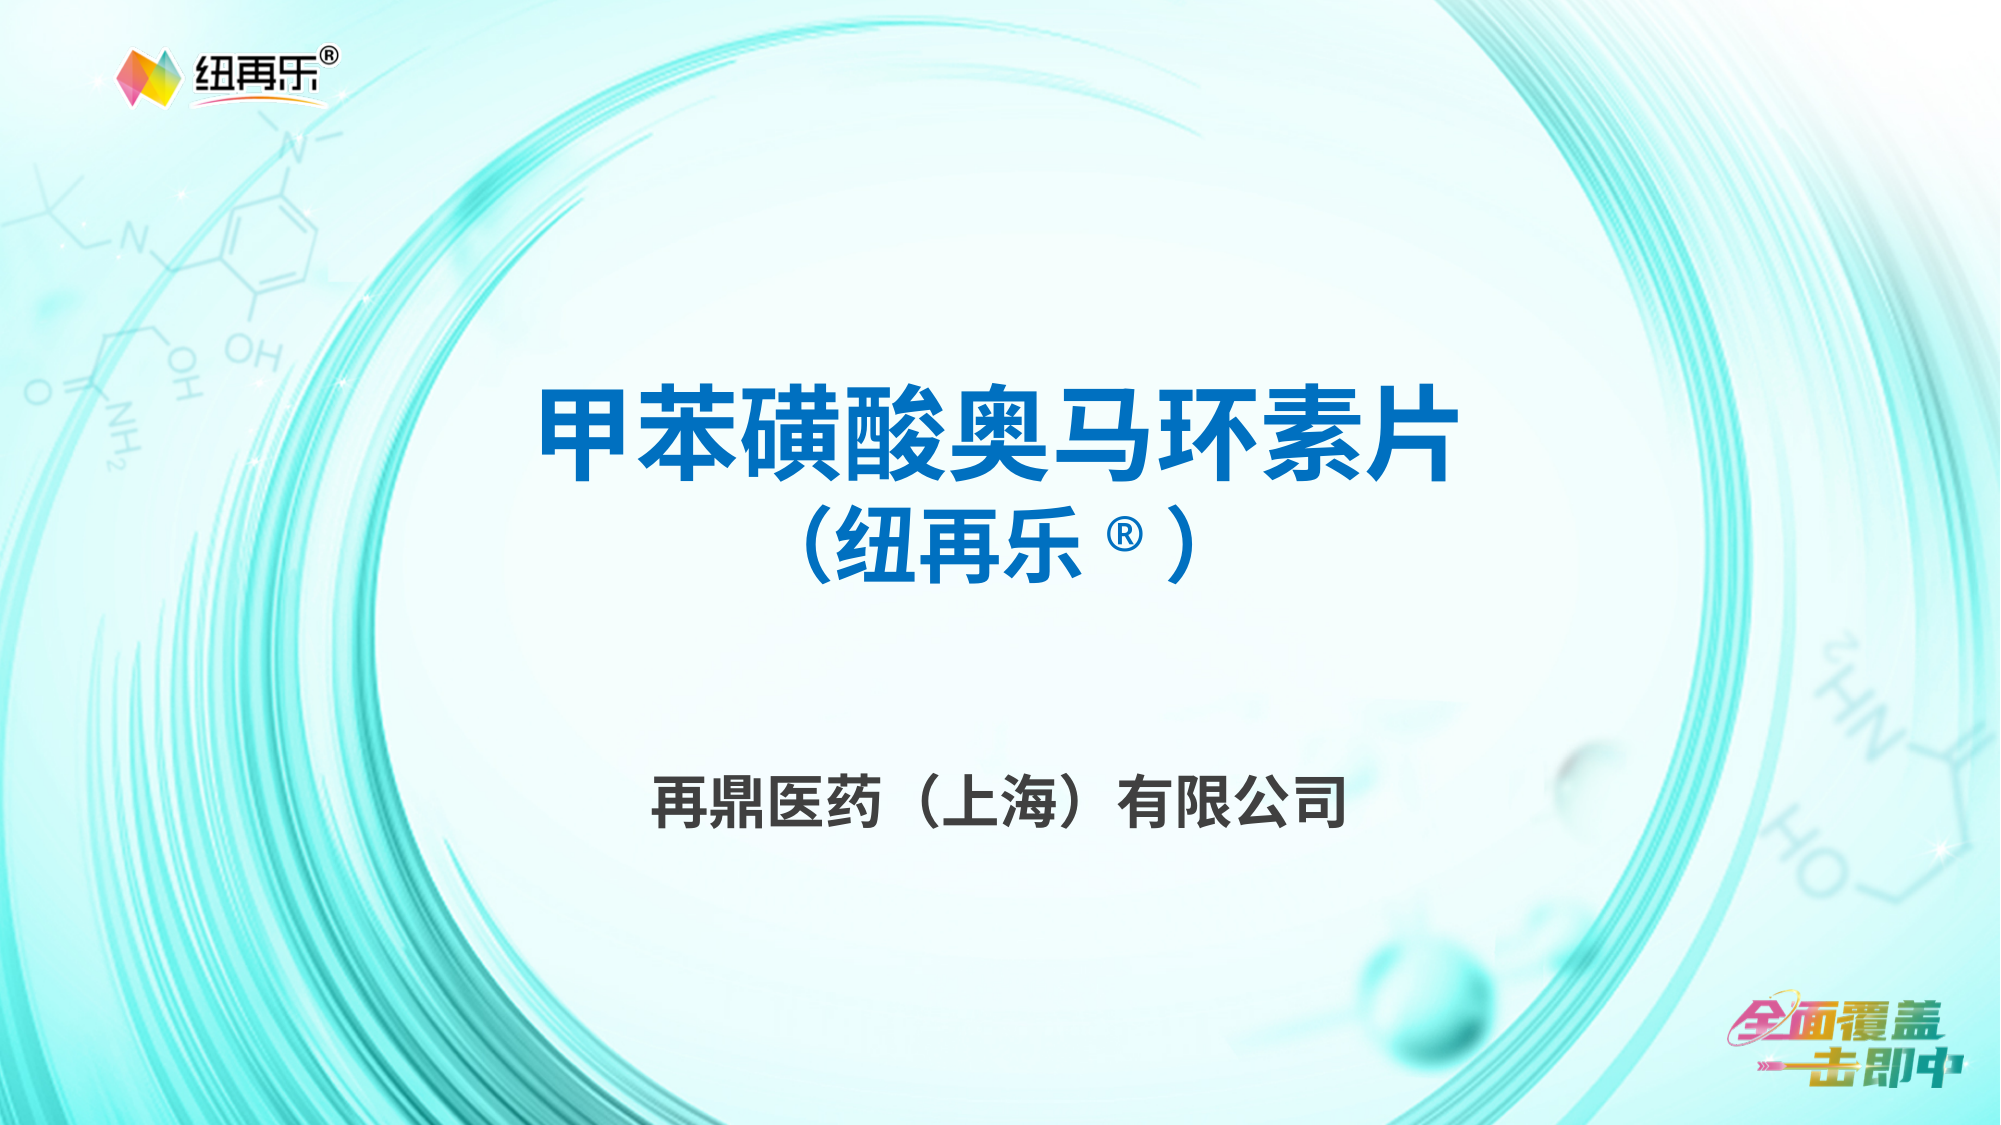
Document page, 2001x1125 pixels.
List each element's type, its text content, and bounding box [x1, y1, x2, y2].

subtitle 再鼎医药（上海）有限公司 [249, 758, 1750, 841]
title 甲苯磺酸奥马环素片 （纽再乐®） [0, 357, 2000, 605]
picture [0, 605, 2000, 1125]
picture [0, 0, 2000, 357]
